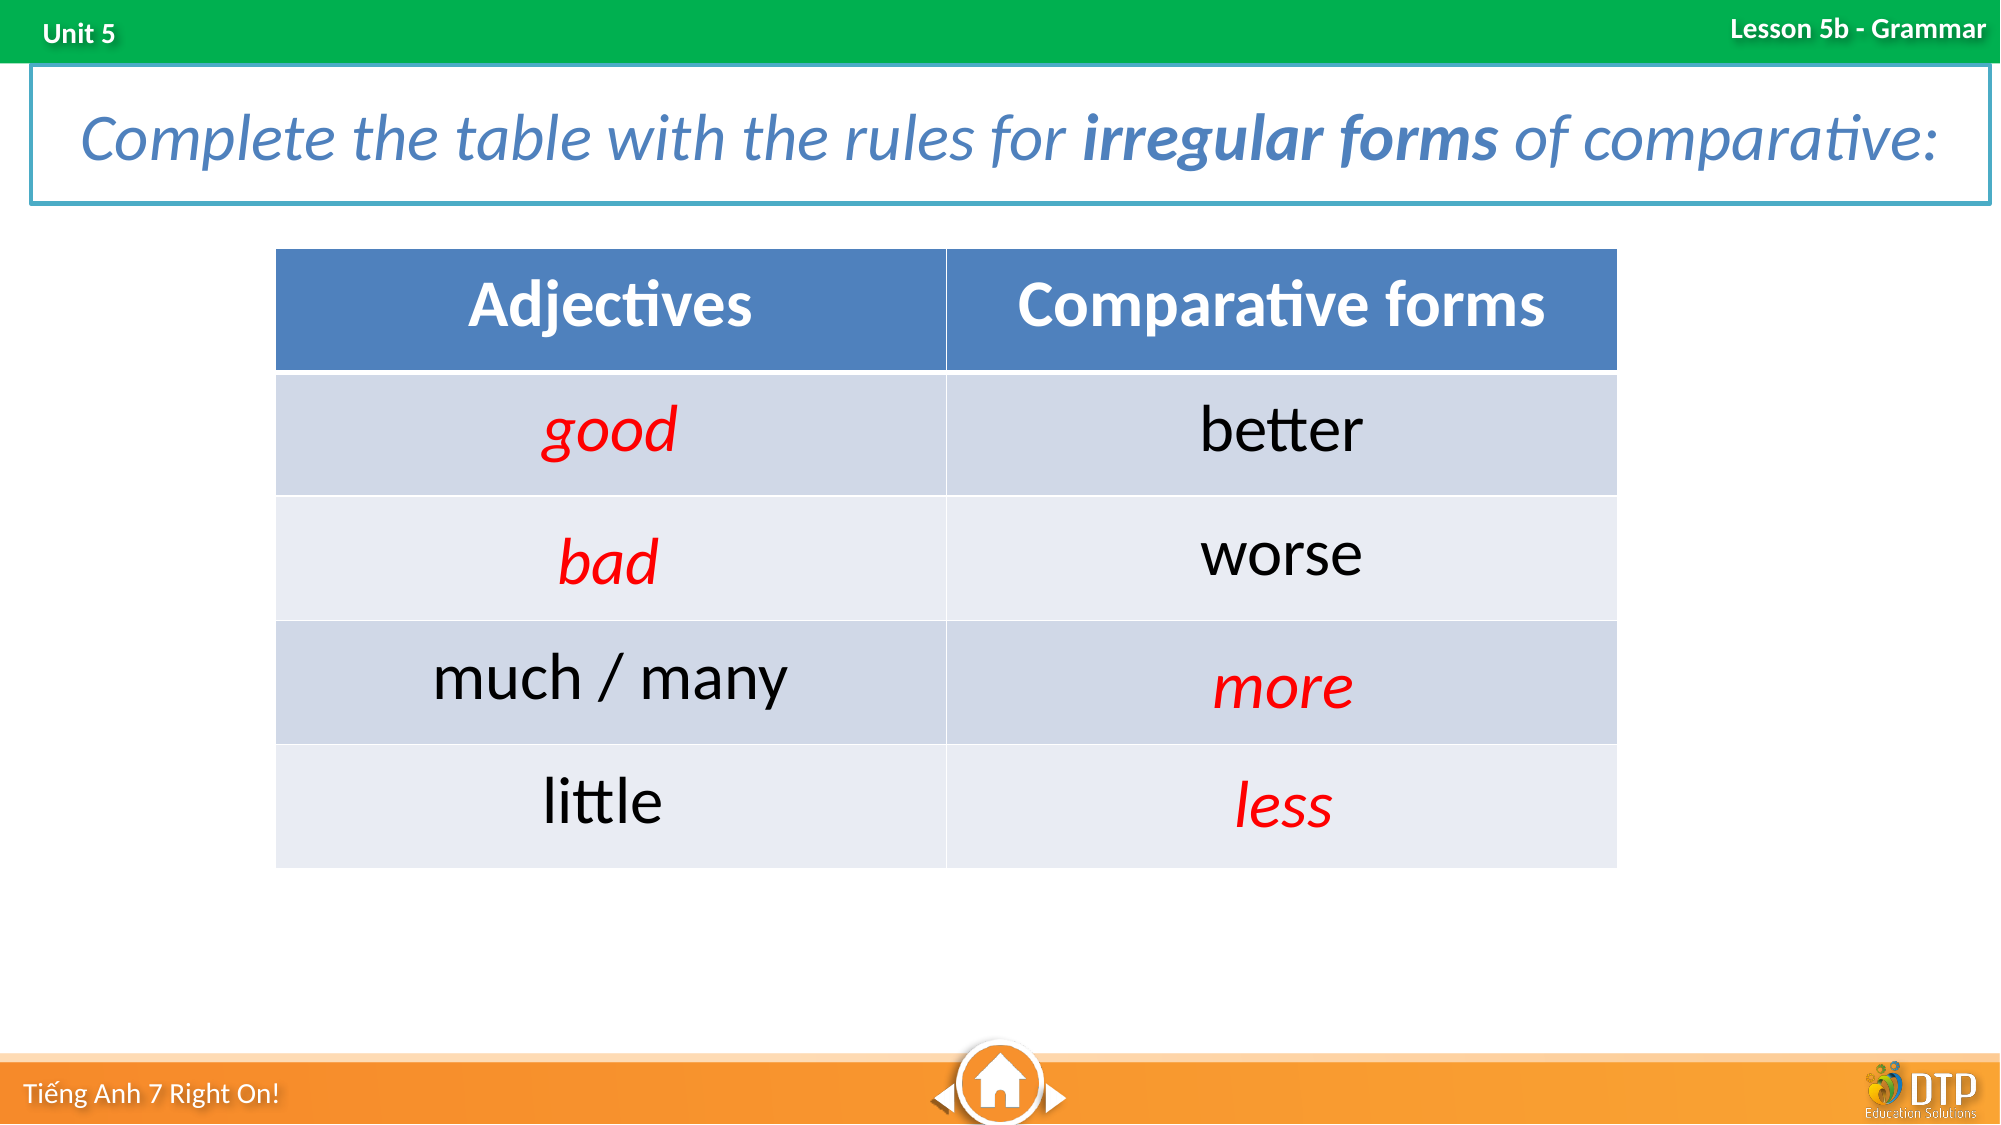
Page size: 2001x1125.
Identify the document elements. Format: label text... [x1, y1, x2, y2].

table_cell much / many [276, 621, 946, 744]
table_cell good [276, 375, 946, 495]
table_header Comparative forms [947, 249, 1617, 370]
table_cell [947, 621, 1617, 744]
table_cell [276, 497, 946, 620]
table_cell worse [947, 497, 1617, 620]
text_box less [1219, 752, 1349, 848]
picture [0, 64, 2000, 1125]
text_box Complete the table with the rules for irregular forms of comparative: [29, 63, 1992, 206]
table_header Adjectives [276, 249, 946, 370]
text_box bad [541, 510, 675, 606]
text_box more [1197, 634, 1371, 730]
table_cell [947, 745, 1617, 868]
table_cell little [276, 745, 946, 868]
table_cell better [947, 375, 1617, 495]
